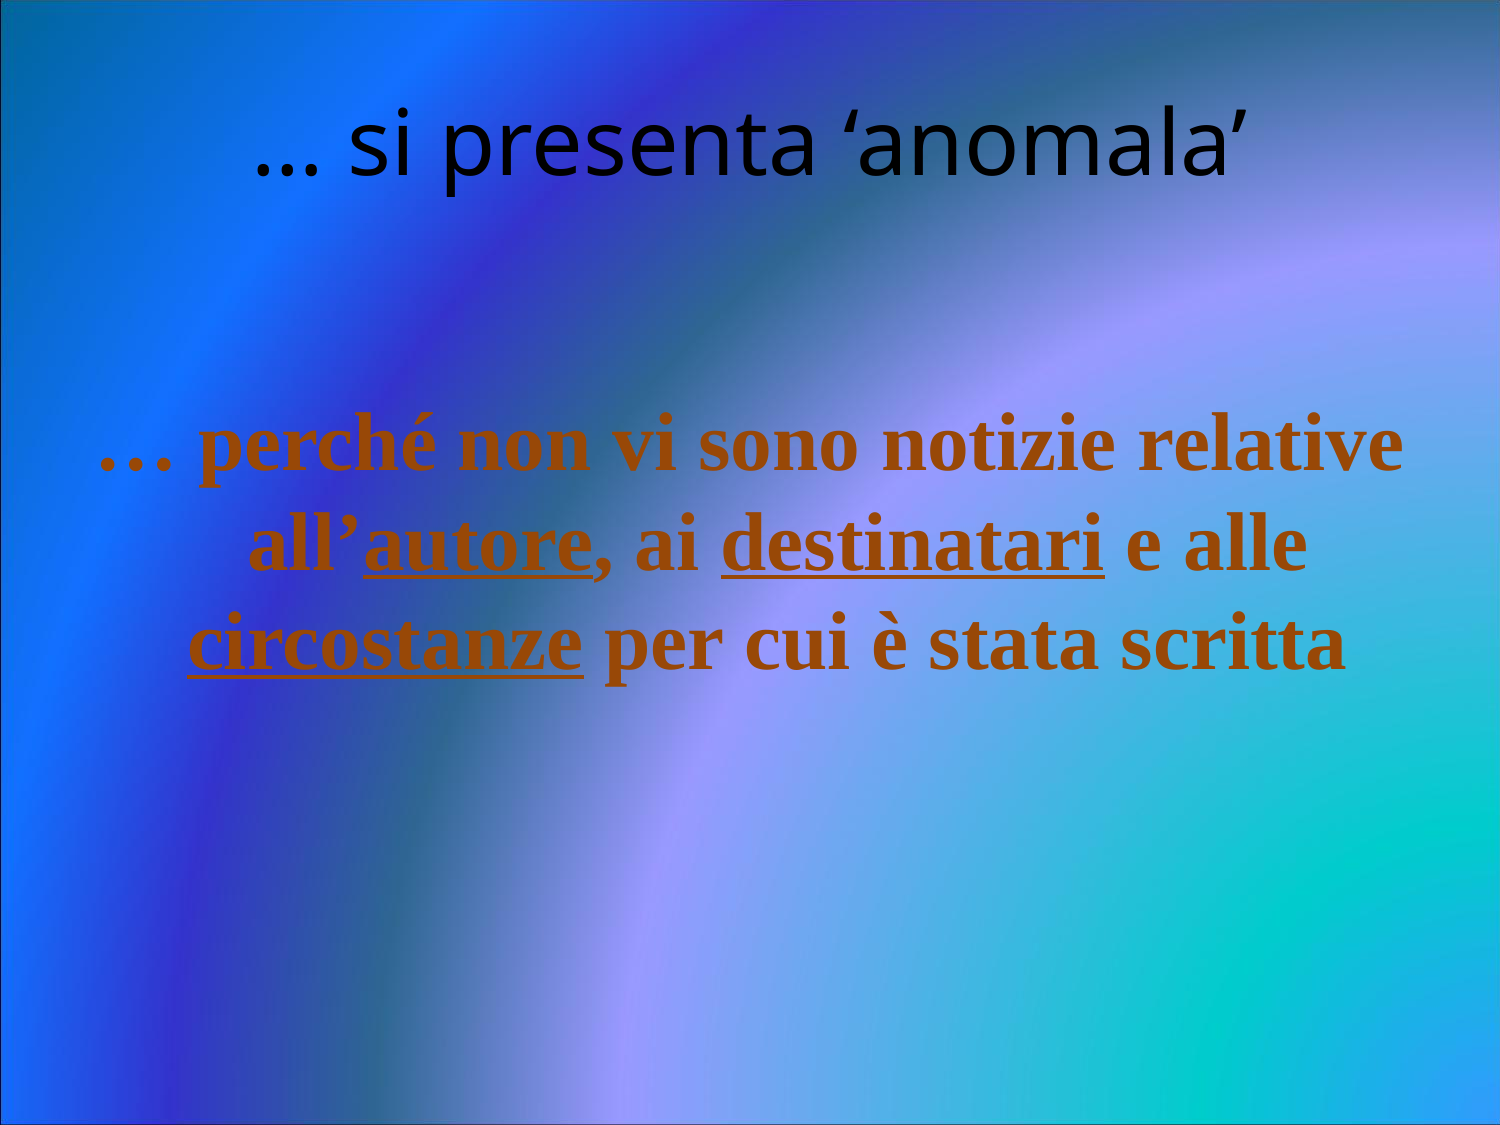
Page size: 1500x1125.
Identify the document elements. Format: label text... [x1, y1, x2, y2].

picture [0, 0, 1500, 1125]
title … si presenta ‘anomala’ [75, 45, 1425, 233]
list … perché non vi sono notizie relative all’autore, ai destinatari e alle circostanze per cui è stata scritta [75, 262, 1425, 1005]
